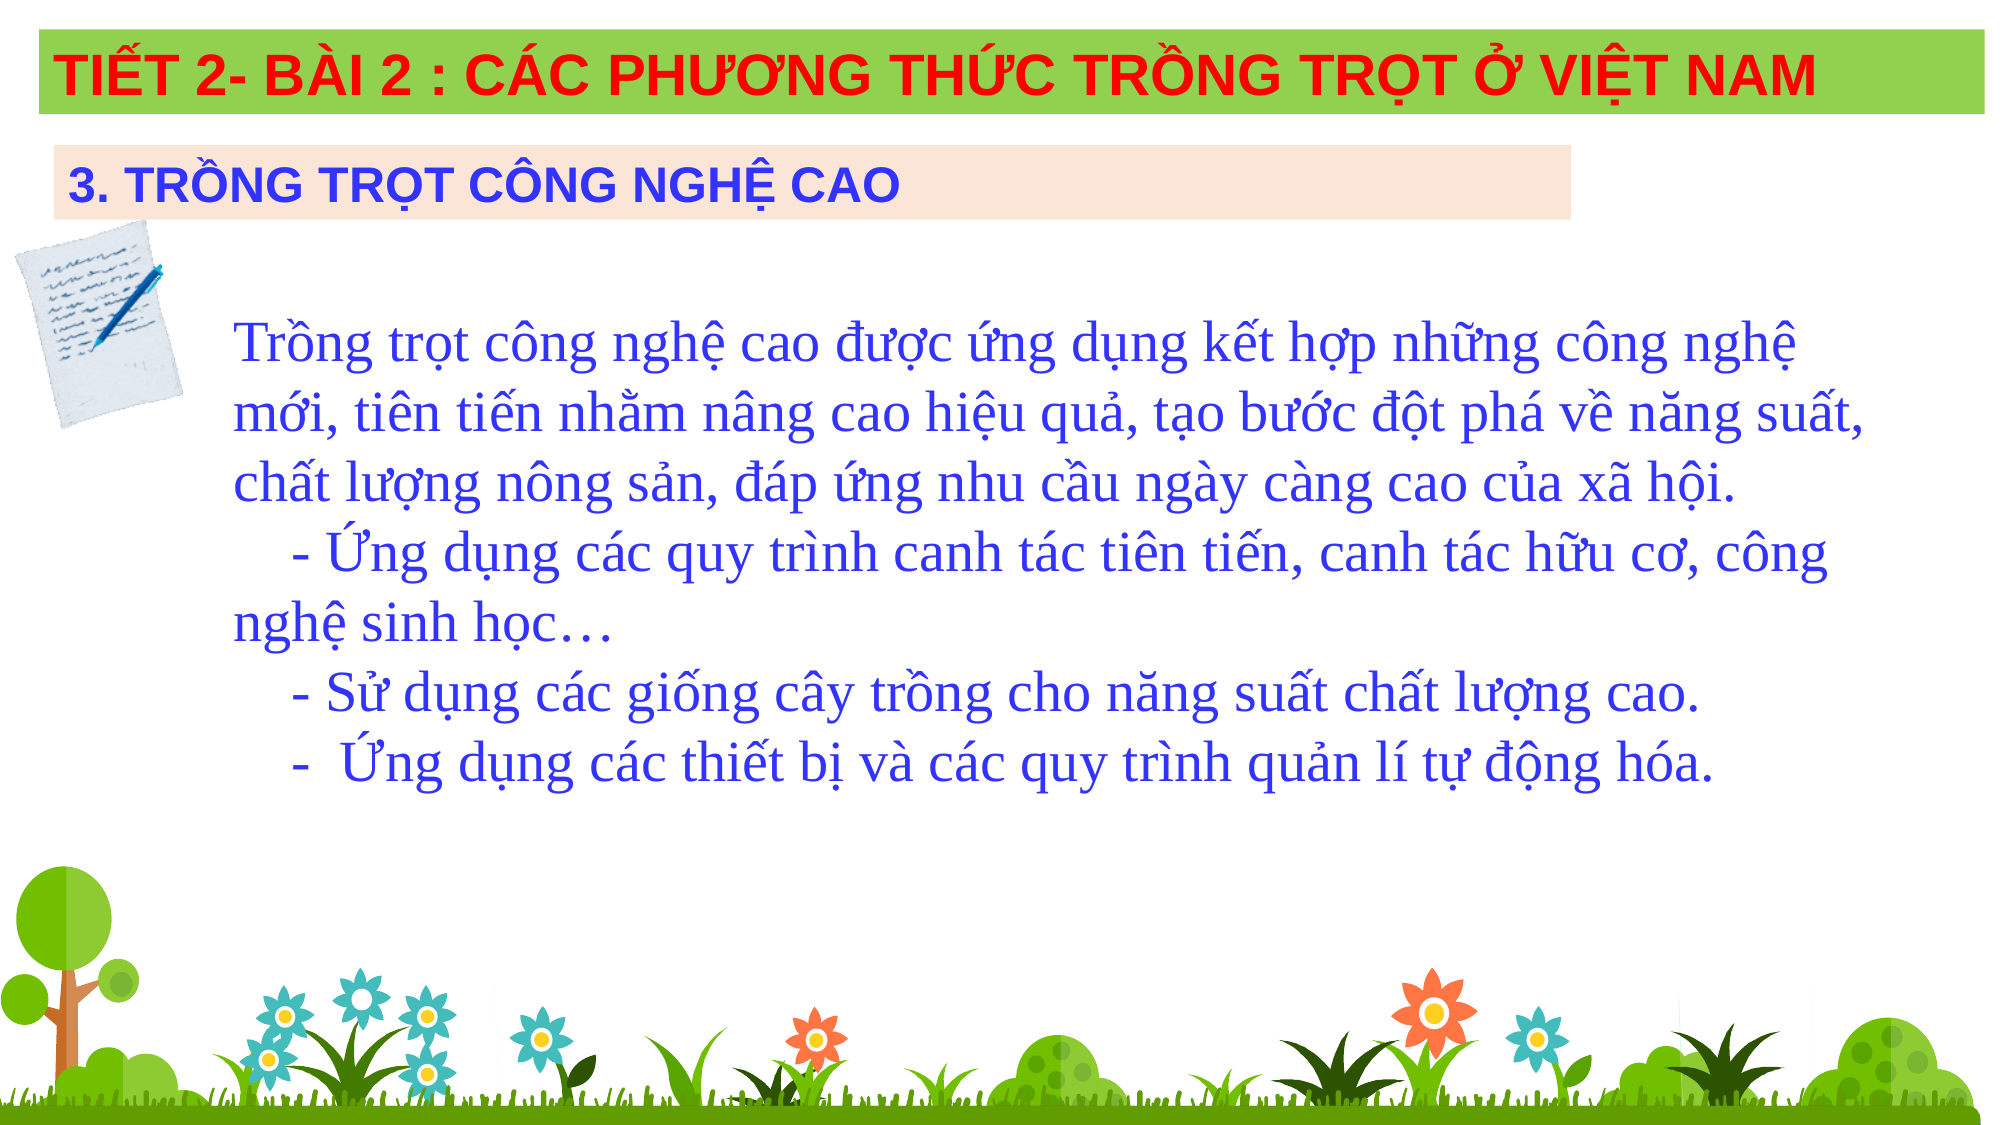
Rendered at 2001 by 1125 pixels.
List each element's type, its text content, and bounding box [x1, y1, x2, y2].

text_box Trồng trọt công nghệ cao được ứng dụng kết hợp những công nghệ mới, tiên tiến nhằm nâng cao hiệu quả, tạo bước đột phá về năng suất, chất lượng nông sản, đáp ứng nhu cầu ngày càng cao của xã hội. - Ứng dụng các quy trình canh tác tiên tiến, canh tác hữu cơ, công nghệ sinh học… - Sử dụng các giống cây trồng cho năng suất chất lượng cao. - Ứng dụng các thiết bị và các quy trình quản lí tự động hóa. [218, 295, 1927, 846]
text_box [0, 857, 1985, 1125]
text_box 3. TRỒNG TRỌT CÔNG NGHỆ CAO [53, 145, 1571, 220]
text_box TIẾT 2- BÀI 2 : CÁC PHƯƠNG THỨC TRỒNG TRỌT Ở VIỆT NAM [39, 29, 1985, 115]
picture [0, 200, 255, 460]
